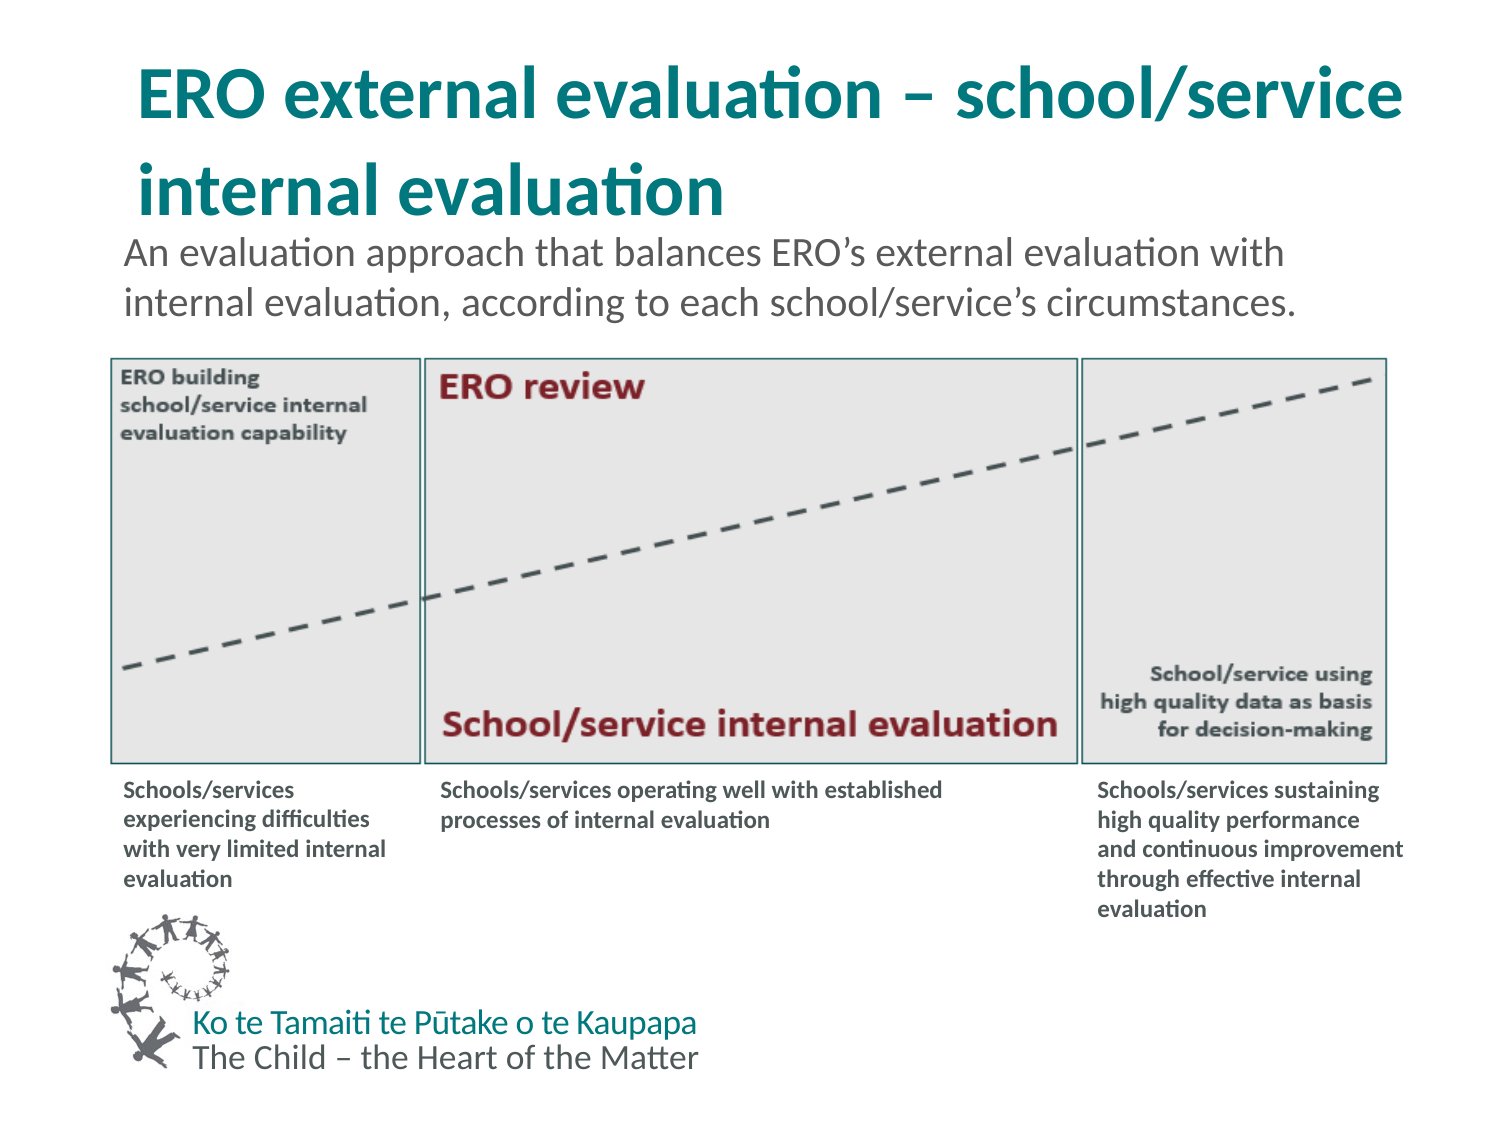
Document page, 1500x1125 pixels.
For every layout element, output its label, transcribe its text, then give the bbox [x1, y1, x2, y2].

picture [78, 329, 1420, 782]
title ERO external evaluation – school/service internal evaluation [122, 63, 1479, 205]
text_box Schools/services experiencing difficulties with very limited internal evaluation [108, 782, 426, 901]
list An evaluation approach that balances ERO’s external evaluation with internal evaluation, according to each school/service’s circumstances. [108, 217, 1355, 329]
text_box Schools/services sustaining high quality performance and continuous improvement through effective internal evaluation [1082, 782, 1420, 976]
picture [241, 1020, 245, 1032]
picture [95, 906, 245, 1088]
text_box Schools/services operating well with established processes of internal evaluation [425, 782, 1028, 841]
